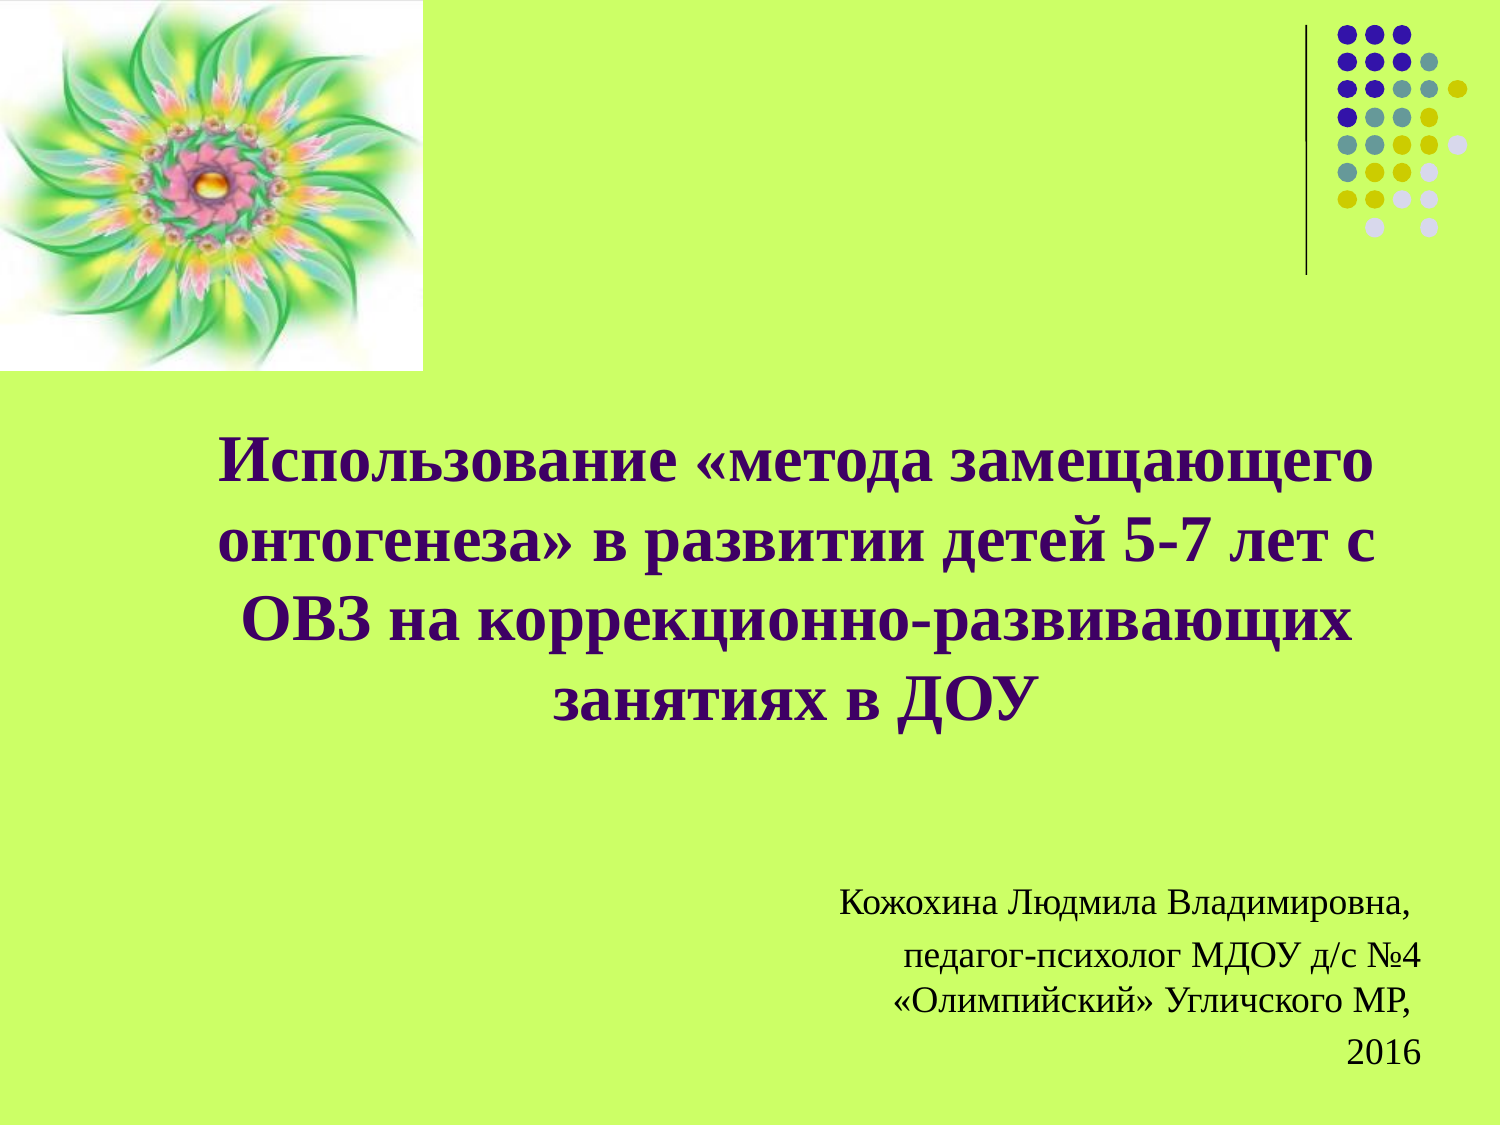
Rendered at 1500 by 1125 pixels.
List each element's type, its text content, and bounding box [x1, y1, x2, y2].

subtitle Кожохина Людмила Владимировна, педагог-психолог МДОУ д/с №4 «Олимпийский» Угличского МР, 2016 [709, 869, 1437, 1012]
title Использование «метода замещающего онтогенеза» в развитии детей 5-7 лет с ОВЗ на коррекционно-развивающих занятиях в ДОУ [159, 373, 1436, 776]
picture [0, 0, 423, 371]
